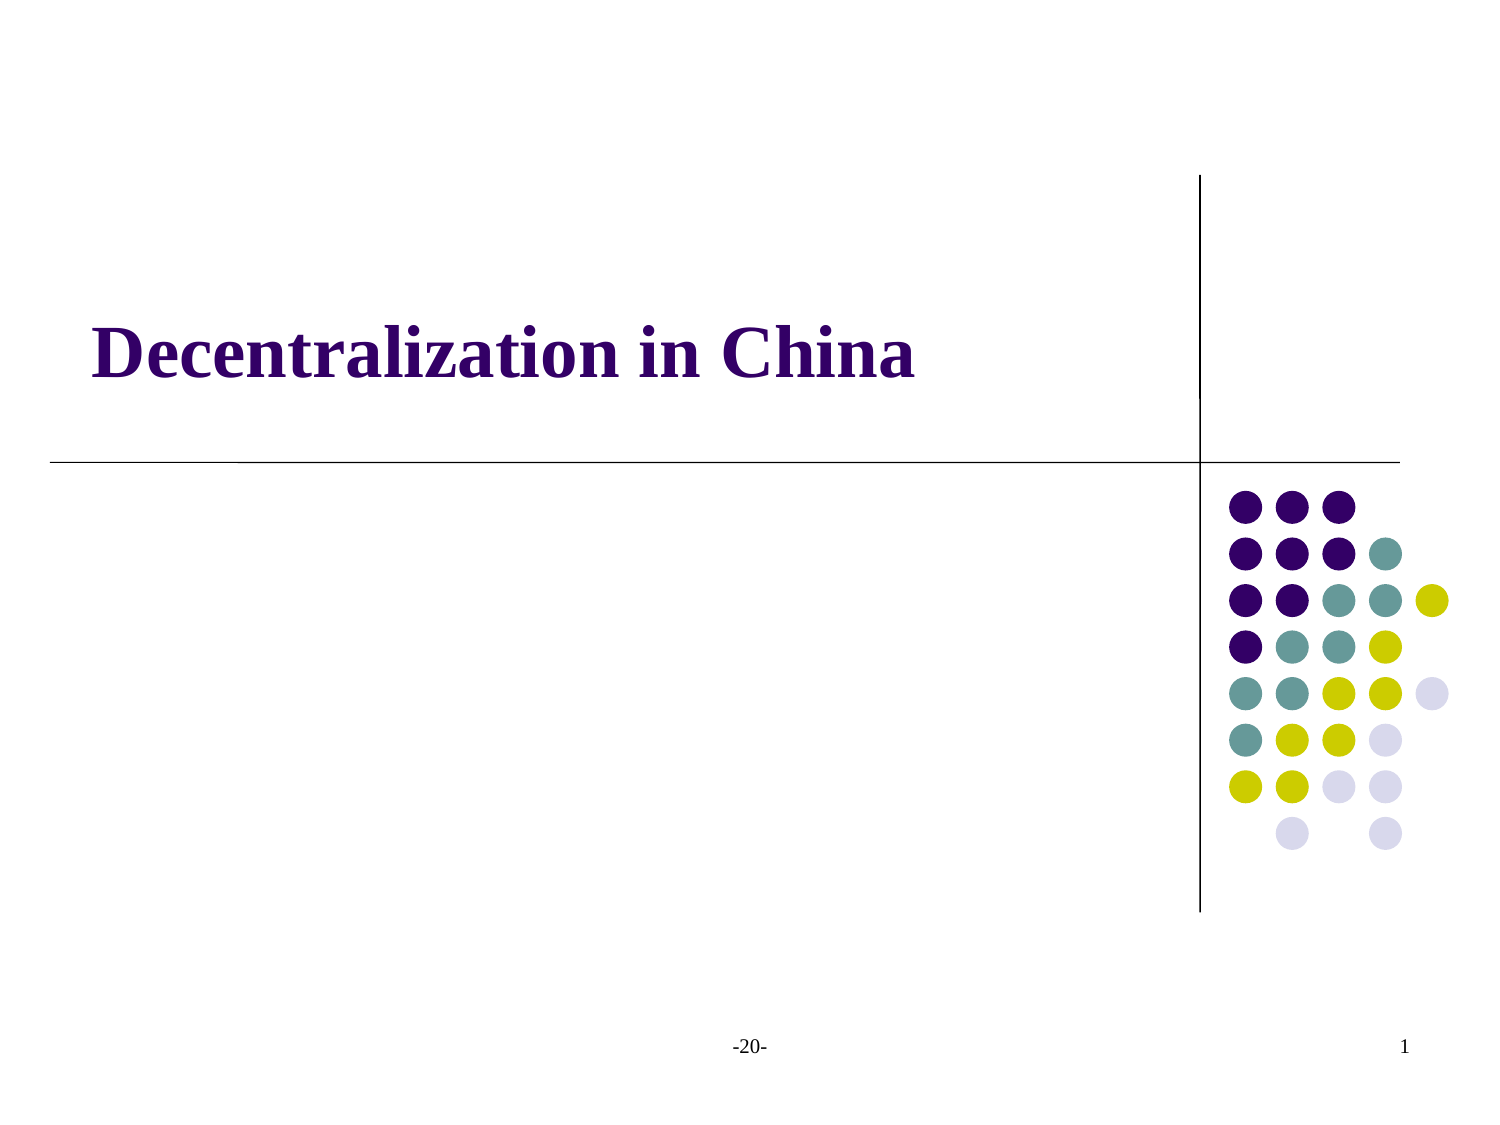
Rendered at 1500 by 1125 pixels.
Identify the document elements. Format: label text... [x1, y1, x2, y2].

footer -20- [512, 1024, 988, 1101]
slide_number 1 [1074, 1024, 1426, 1101]
title Decentralization in China [76, 172, 1353, 401]
